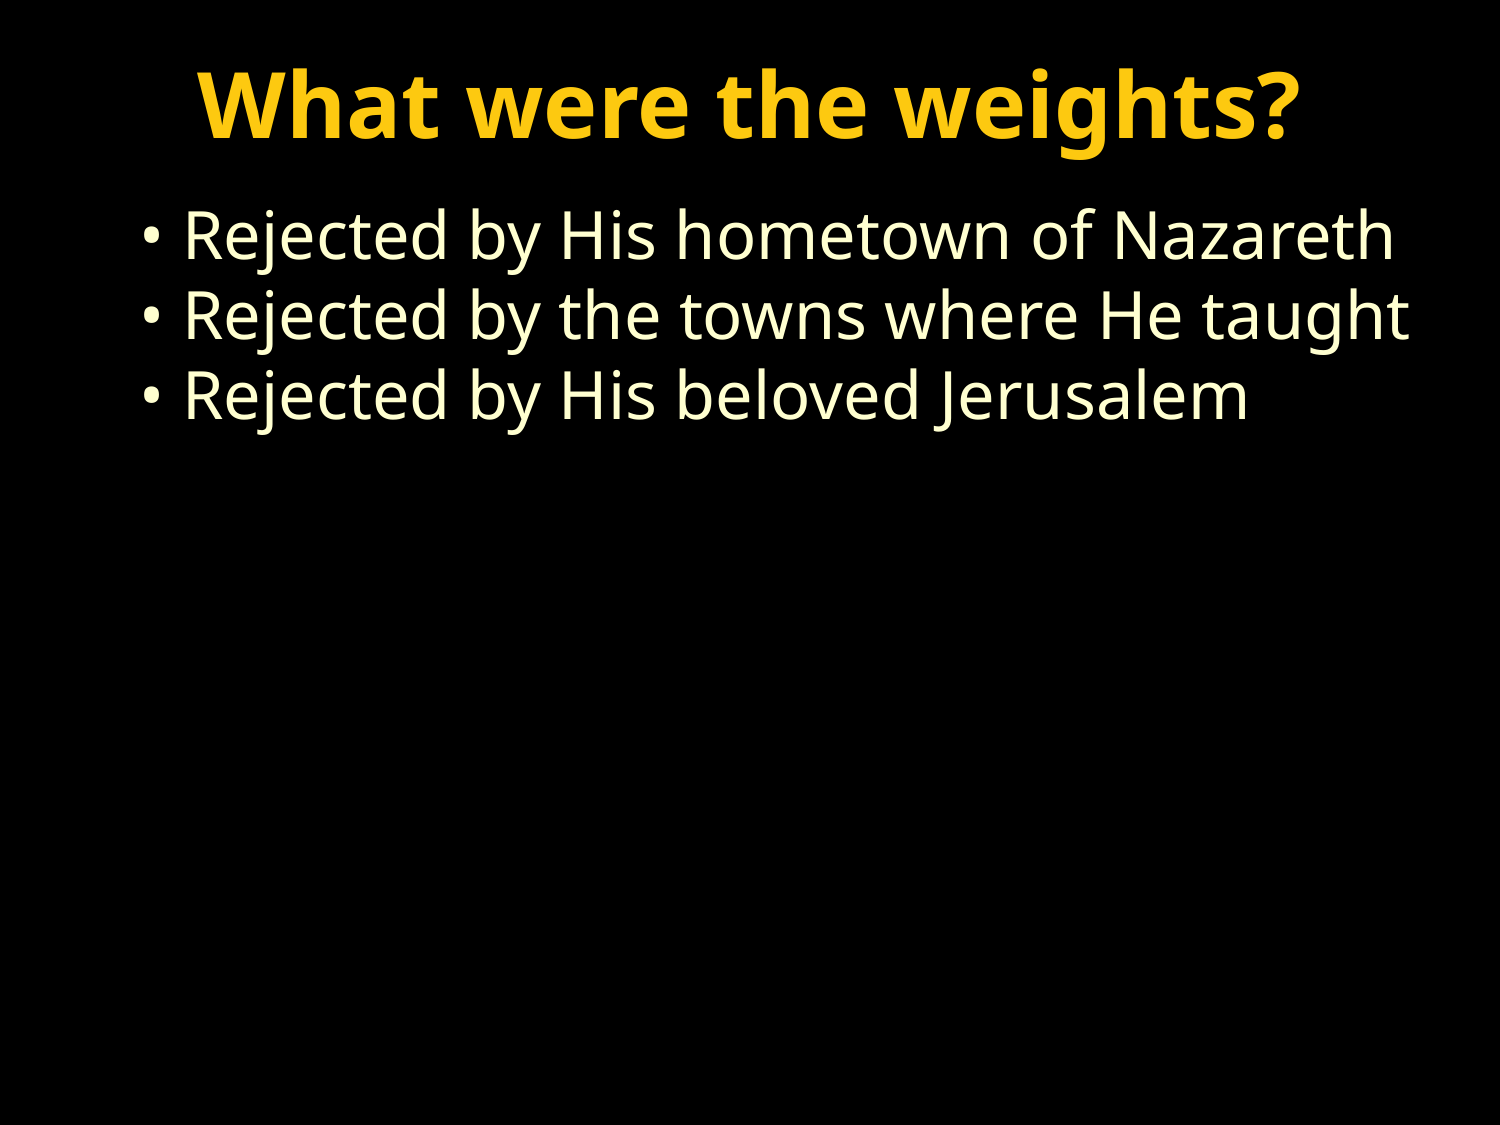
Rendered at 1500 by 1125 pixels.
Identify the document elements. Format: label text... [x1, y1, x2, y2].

text_box What were the weights? [0, 1, 1500, 165]
text_box • Rejected by His hometown of Nazareth • Rejected by the towns where He taught • Rejected by His beloved Jerusalem [125, 185, 1438, 681]
text_box 54 He has helped His servant Israel, In remembrance of His mercy, 55 As He spoke to our fathers, to Abraham and to his seed forever.” Psalm 132:11 “The LORD has sworn in truth to David; He will not turn from it: “I will set upon your throne the fruit of your body.” [124, 185, 1475, 1125]
